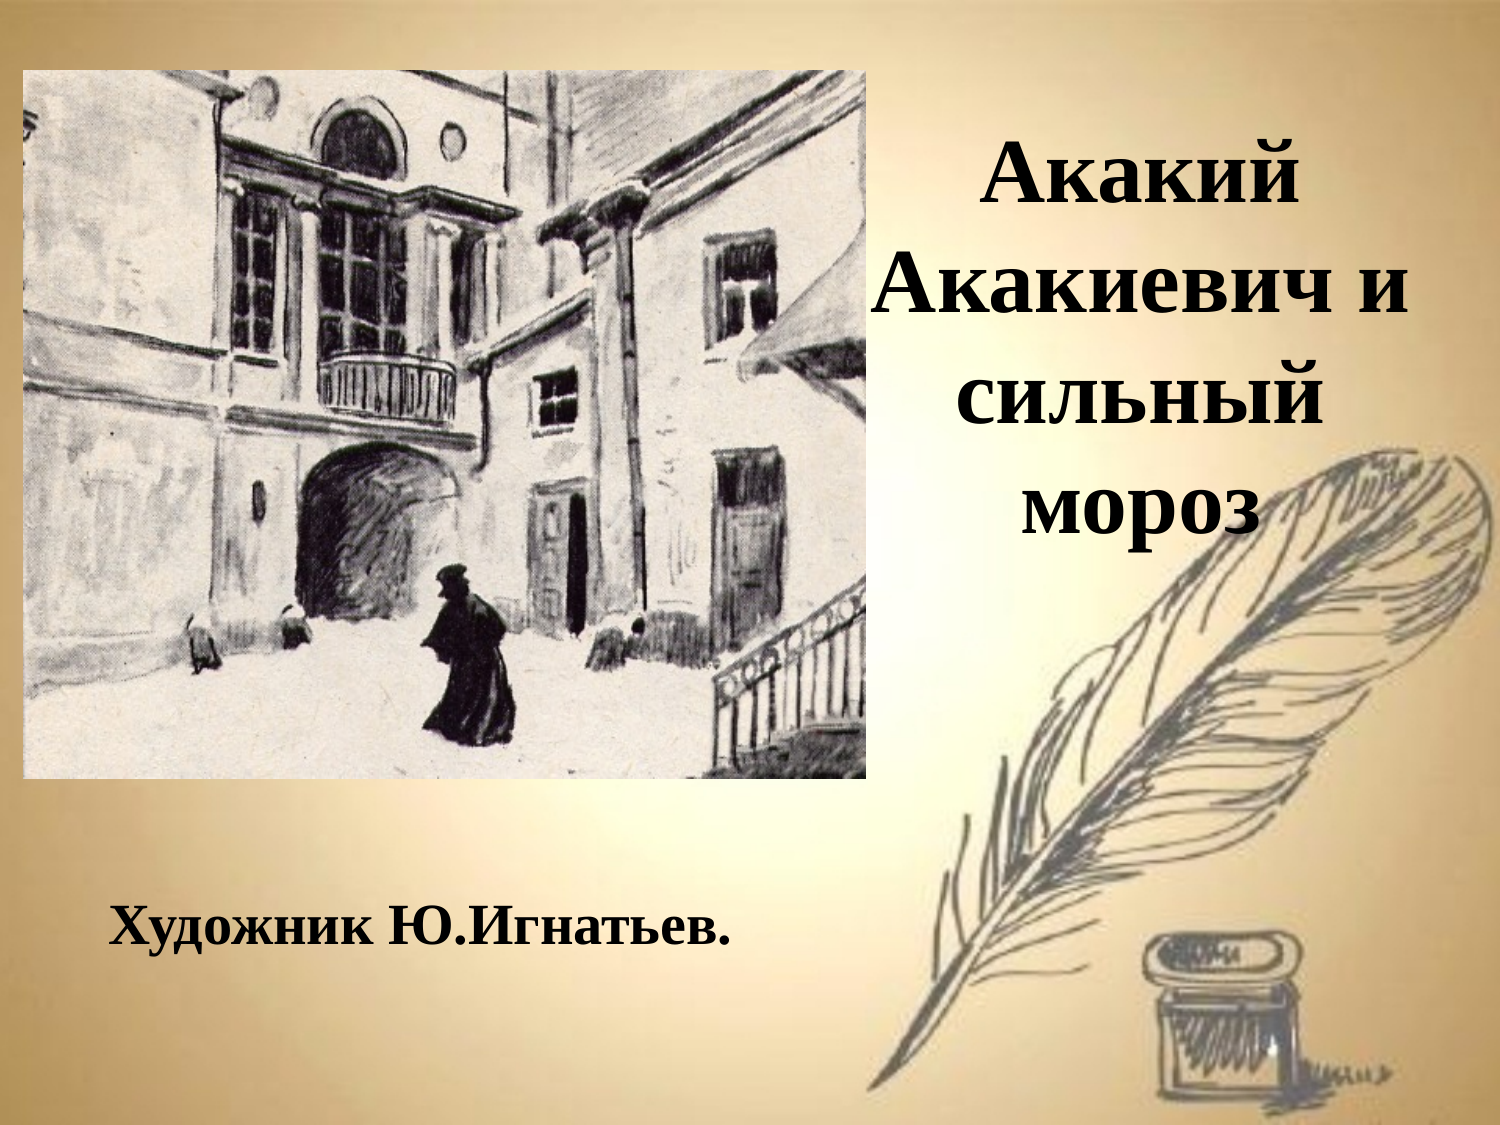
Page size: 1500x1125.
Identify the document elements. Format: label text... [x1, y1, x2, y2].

text_box Художник Ю.Игнатьев. [93, 878, 821, 964]
title Акакий Акакиевич и сильный мороз [809, 30, 1473, 633]
picture [0, 0, 1500, 1125]
